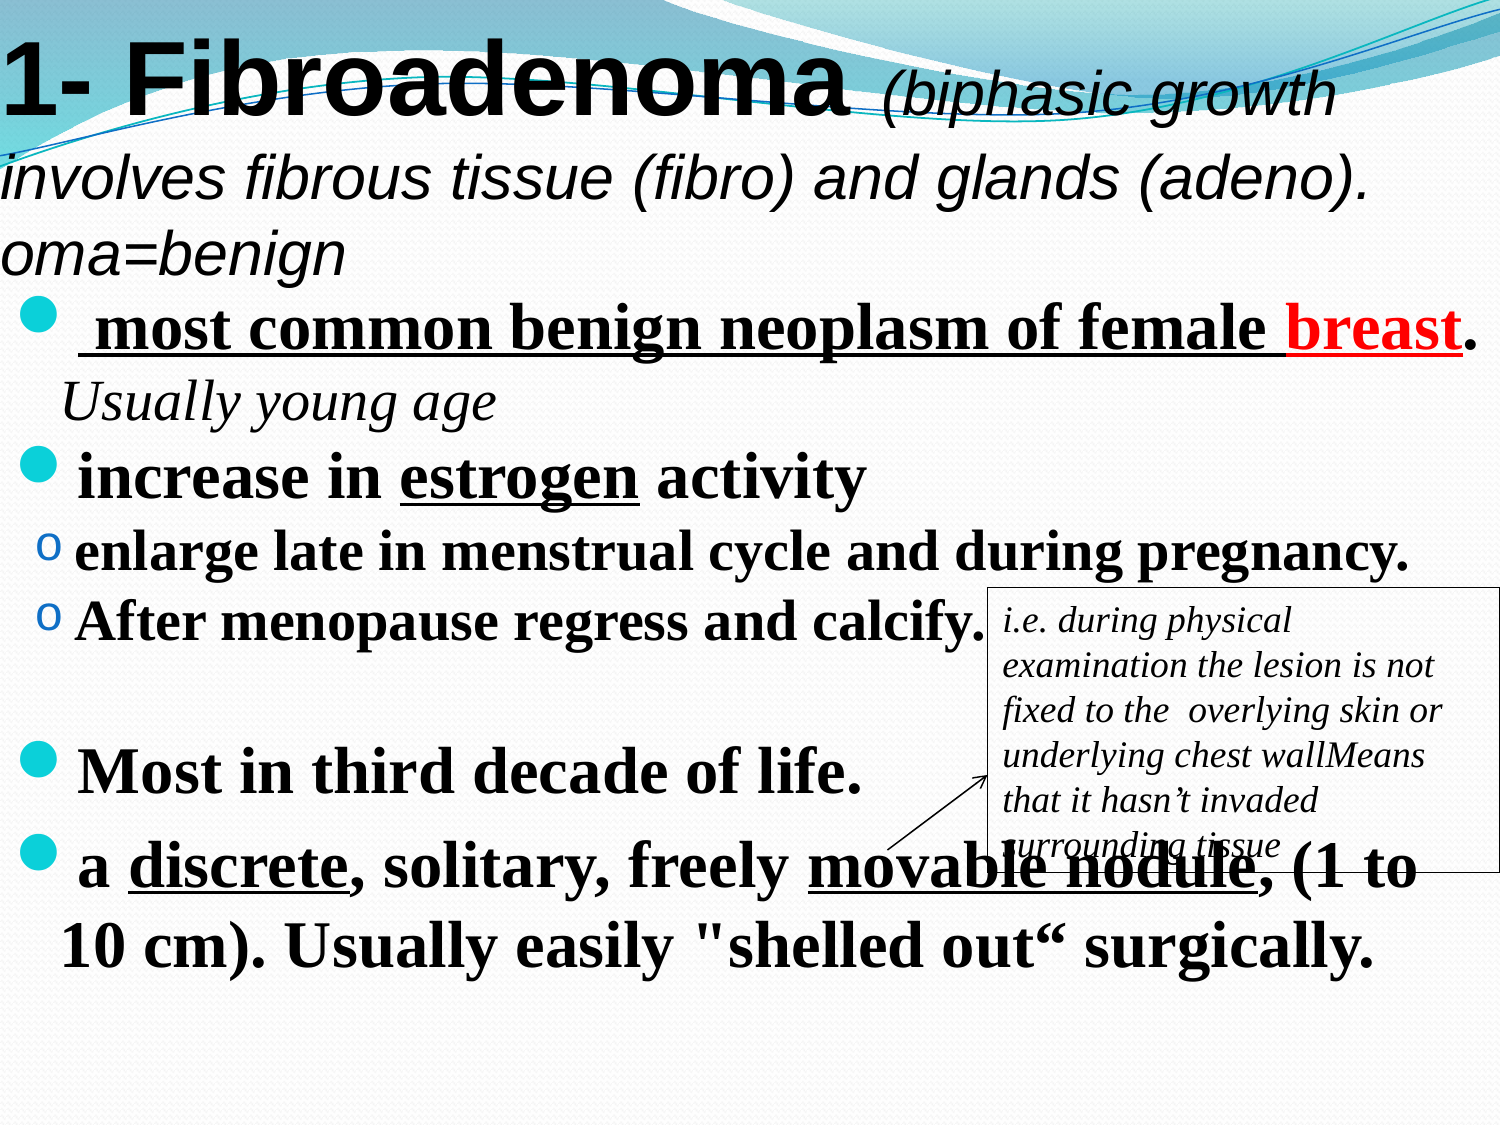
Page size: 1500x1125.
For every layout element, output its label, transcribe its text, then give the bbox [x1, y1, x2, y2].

title 1- Fibroadenoma (biphasic growth involves fibrous tissue (fibro) and glands (adeno). oma=benign [0, 0, 1500, 275]
table_cell 6.9-12.0 [987, 776, 994, 860]
text_box i.e. during physical examination the lesion is not fixed to the overlying skin or underlying chest wallMeans that it hasn’t invaded surrounding tissue [987, 587, 1500, 873]
list most common benign neoplasm of female breast. Usually young age increase in estrogen activity enlarge late in menstrual cycle and during pregnancy. After menopause regress and calcify. Most in third decade of life. a discrete, solitary, freely movable nodule, (1 to 10 cm). Usually easily "shelled out“ surgically. [0, 275, 1500, 1125]
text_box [887, 774, 988, 851]
table_cell >2.0 [880, 775, 987, 863]
